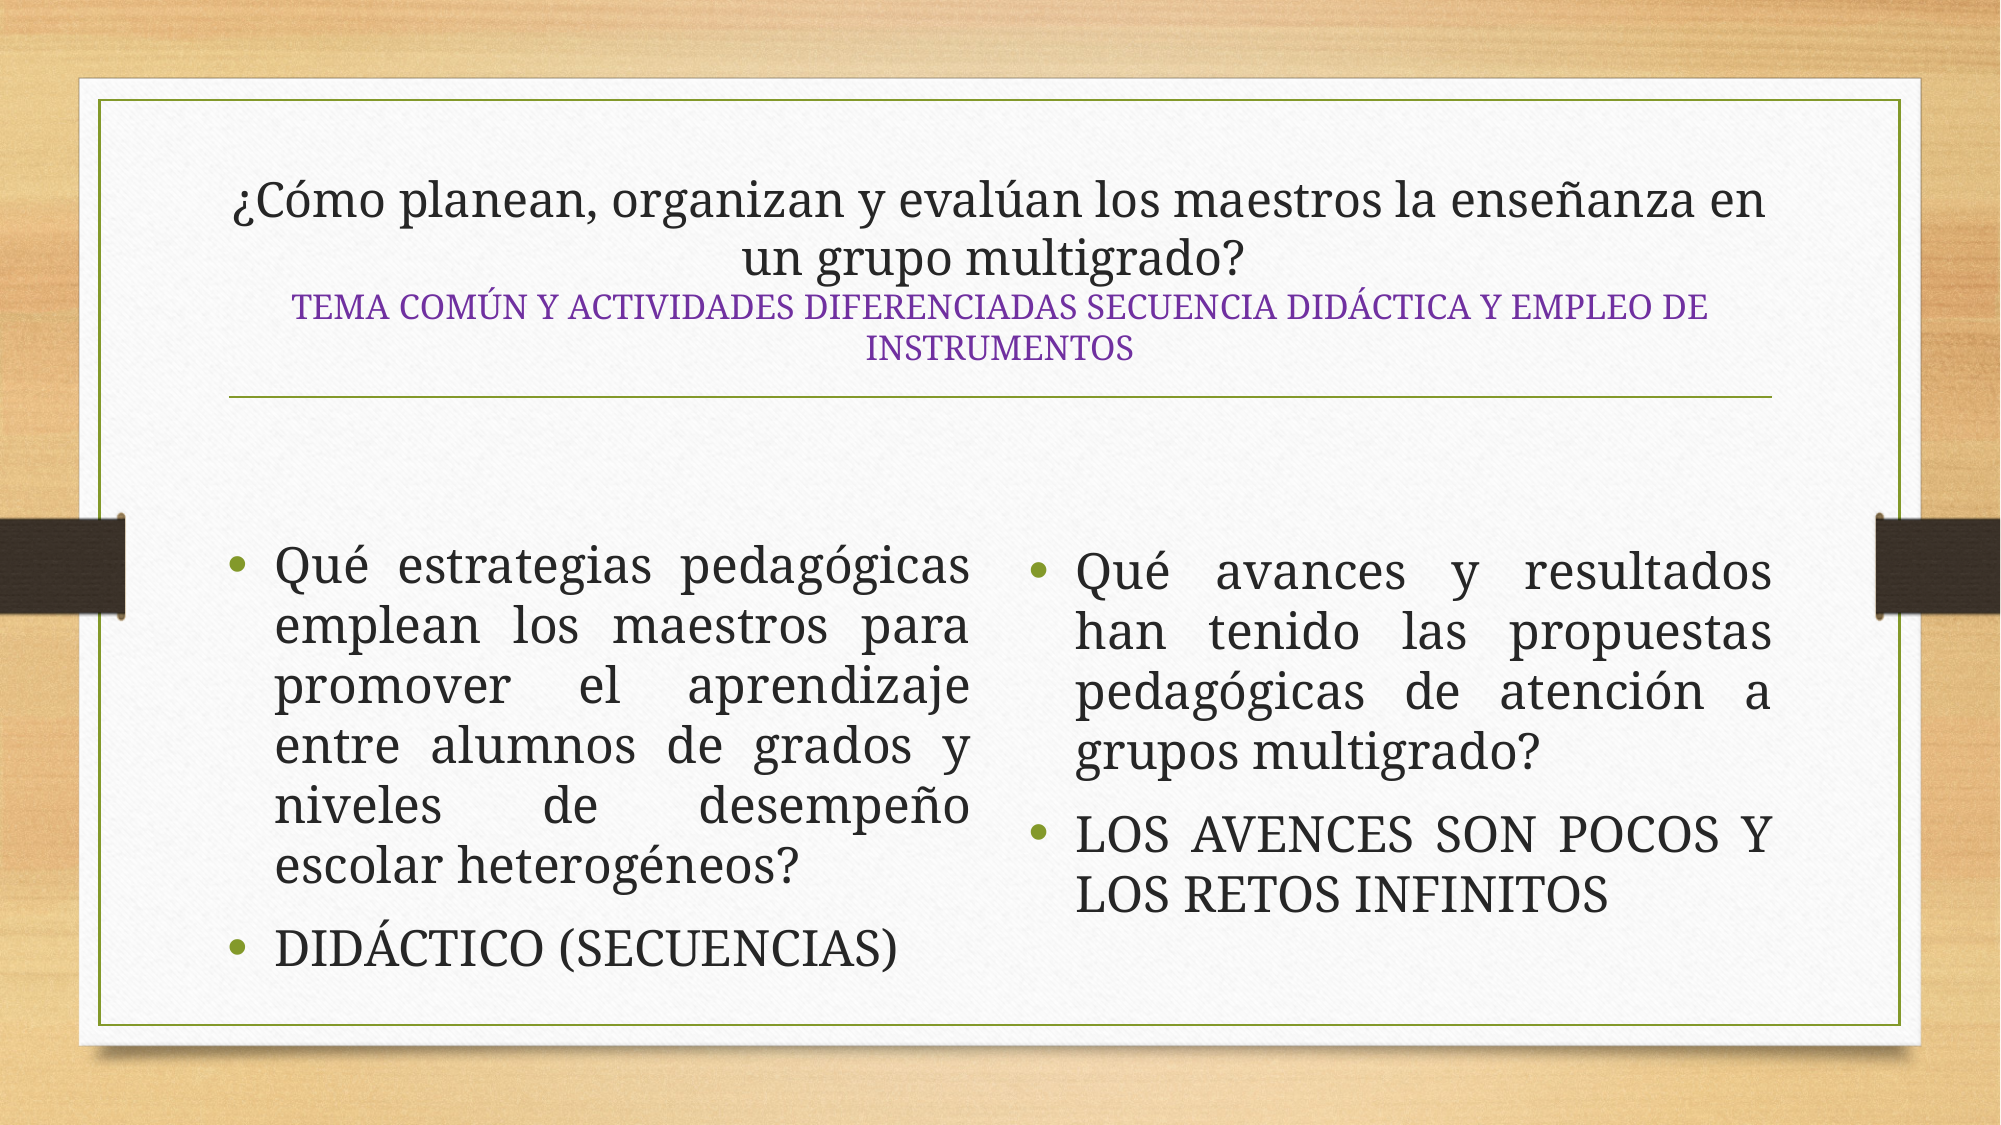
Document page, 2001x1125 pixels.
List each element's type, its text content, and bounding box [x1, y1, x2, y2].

list Qué avances y resultados han tenido las propuestas pedagógicas de atención a grupos multigrado? LOS AVENCES SON POCOS Y LOS RETOS INFINITOS [1013, 532, 1788, 964]
list Qué estrategias pedagógicas emplean los maestros para promover el aprendizaje entre alumnos de grados y niveles de desempeño escolar heterogéneos? DIDÁCTICO (SECUENCIAS) [212, 526, 987, 958]
title ¿Cómo planean, organizan y evalúan los maestros la enseñanza en un grupo multigrado? TEMA COMÚN Y ACTIVIDADES DIFERENCIADAS SECUENCIA DIDÁCTICA Y EMPLEO DE INSTRUMENTOS [212, 161, 1788, 375]
picture [0, 0, 2001, 1125]
